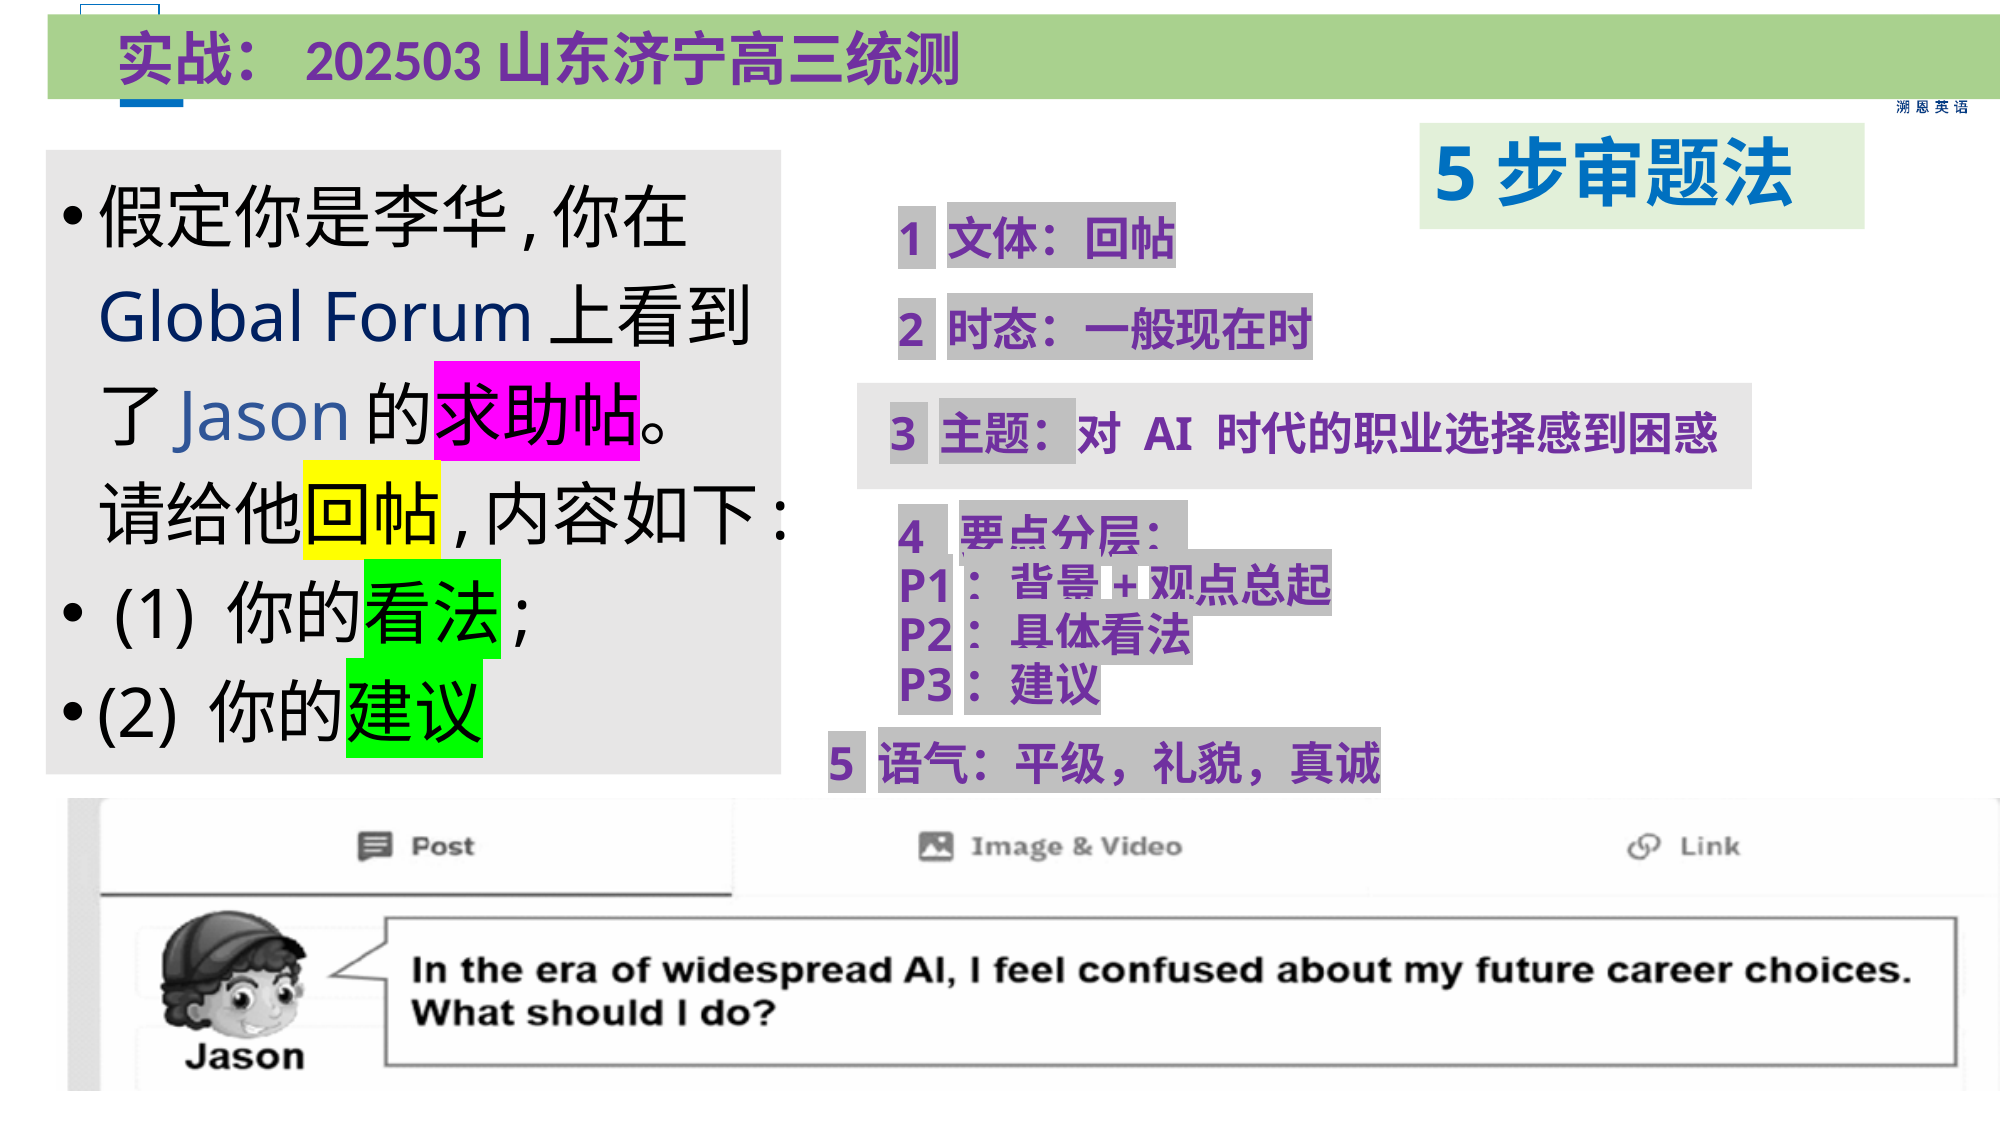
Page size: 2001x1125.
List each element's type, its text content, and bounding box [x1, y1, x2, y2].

picture [1882, 100, 1983, 119]
title 5步审题法 [1419, 122, 1865, 194]
text_box 3 主题：对 AI 时代的职业选择感到困惑 [857, 382, 1752, 490]
picture [56, 798, 2000, 1091]
text_box 实战：202503山东济宁高三统测 [47, 14, 2000, 100]
text_box 5 语气：平级，礼貌，真诚 [813, 731, 1795, 798]
text_box 1 文体：回帖 [882, 194, 1911, 287]
text_box 2 时态：一般现在时 [882, 298, 1756, 365]
list 假定你是李华,你在Global Forum上看到了Jason的求助帖。请给他回帖,内容如下: (1) 你的看法; (2) 你的建议 [45, 149, 782, 775]
text_box [119, 100, 184, 108]
text_box [80, 4, 160, 14]
text_box 4 要点分层： P1：背景+观点总起 P2：具体看法 P3：建议 [882, 579, 1670, 646]
